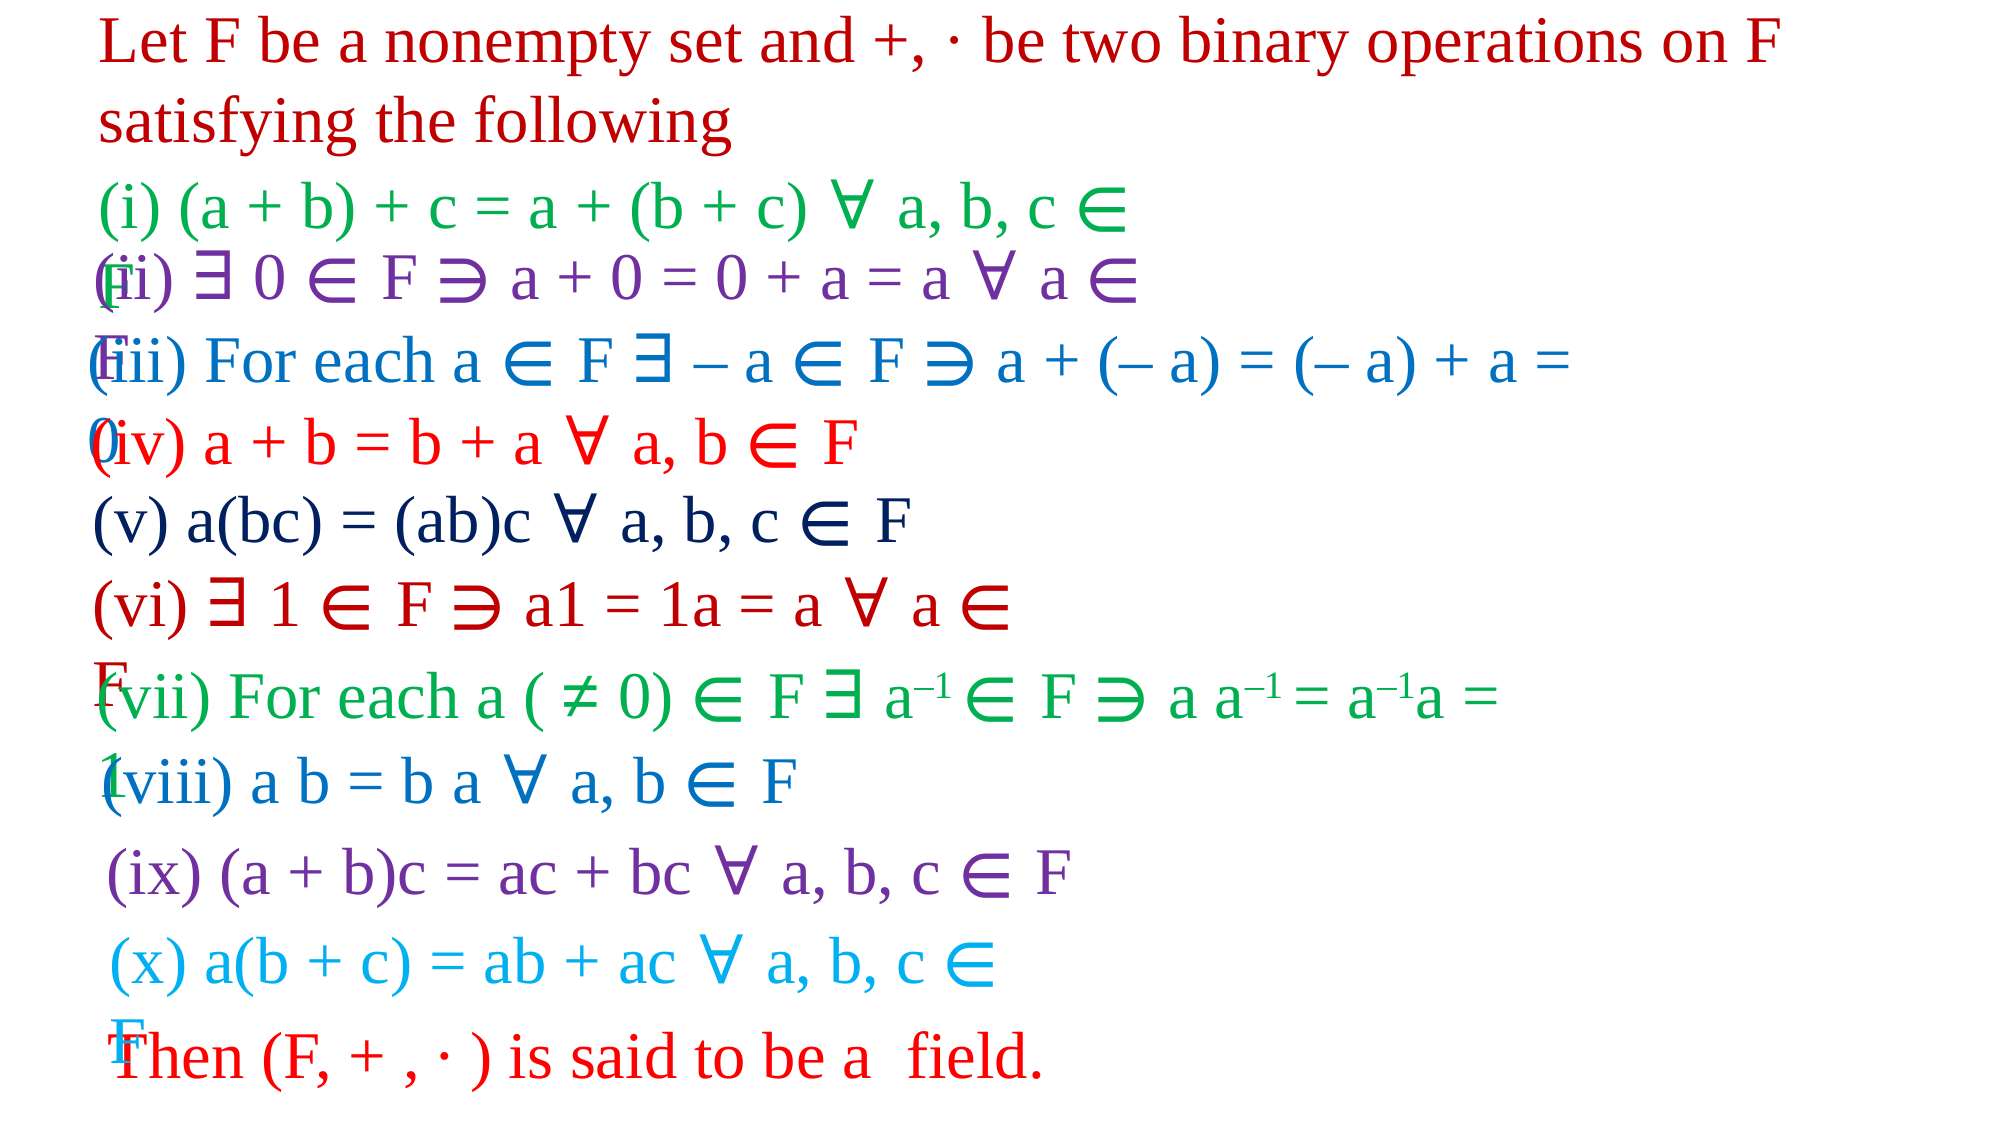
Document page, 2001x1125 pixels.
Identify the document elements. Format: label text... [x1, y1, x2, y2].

text_box (iv) a + b = b + a ∀ a, b ∊ F [37, 390, 1038, 486]
text_box (iii) For each a ∊ F ∃ – a ∊ F ∍ a + (– a) = (– a) + a = 0 [34, 307, 1621, 483]
text_box (v) a(bc) = (ab)c ∀ a, b, c ∊ F [38, 468, 1039, 552]
text_box Let F be a nonempty set and +, · be two binary operations on F satisfying the following [83, 0, 1962, 164]
text_box (x) a(b + c) = ab + ac ∀ a, b, c ∊ F [56, 909, 1074, 1085]
text_box Then (F, + , ∙ ) is said to be a field. [3, 1004, 1144, 1099]
text_box (i) (a + b) + c = a + (b + c) ∀ a, b, c ∊ F [83, 154, 1170, 225]
text_box (viii) a b = b a ∀ a, b ∊ F [47, 729, 1048, 824]
text_box (ix) (a + b)c = ac + bc ∀ a, b, c ∊ F [52, 820, 1144, 916]
text_box (vii) For each a ( ≠ 0) ∊ F ∃ a–1 ∊ F ∍ a a–1 = a–1a = 1 [81, 643, 1519, 819]
text_box (vi) ∃ 1 ∊ F ∍ a1 = 1a = a ∀ a ∊ F [38, 552, 1040, 728]
text_box (ii) ∃ 0 ∊ F ∍ a + 0 = 0 + a = a ∀ a ∊ F [39, 225, 1211, 307]
